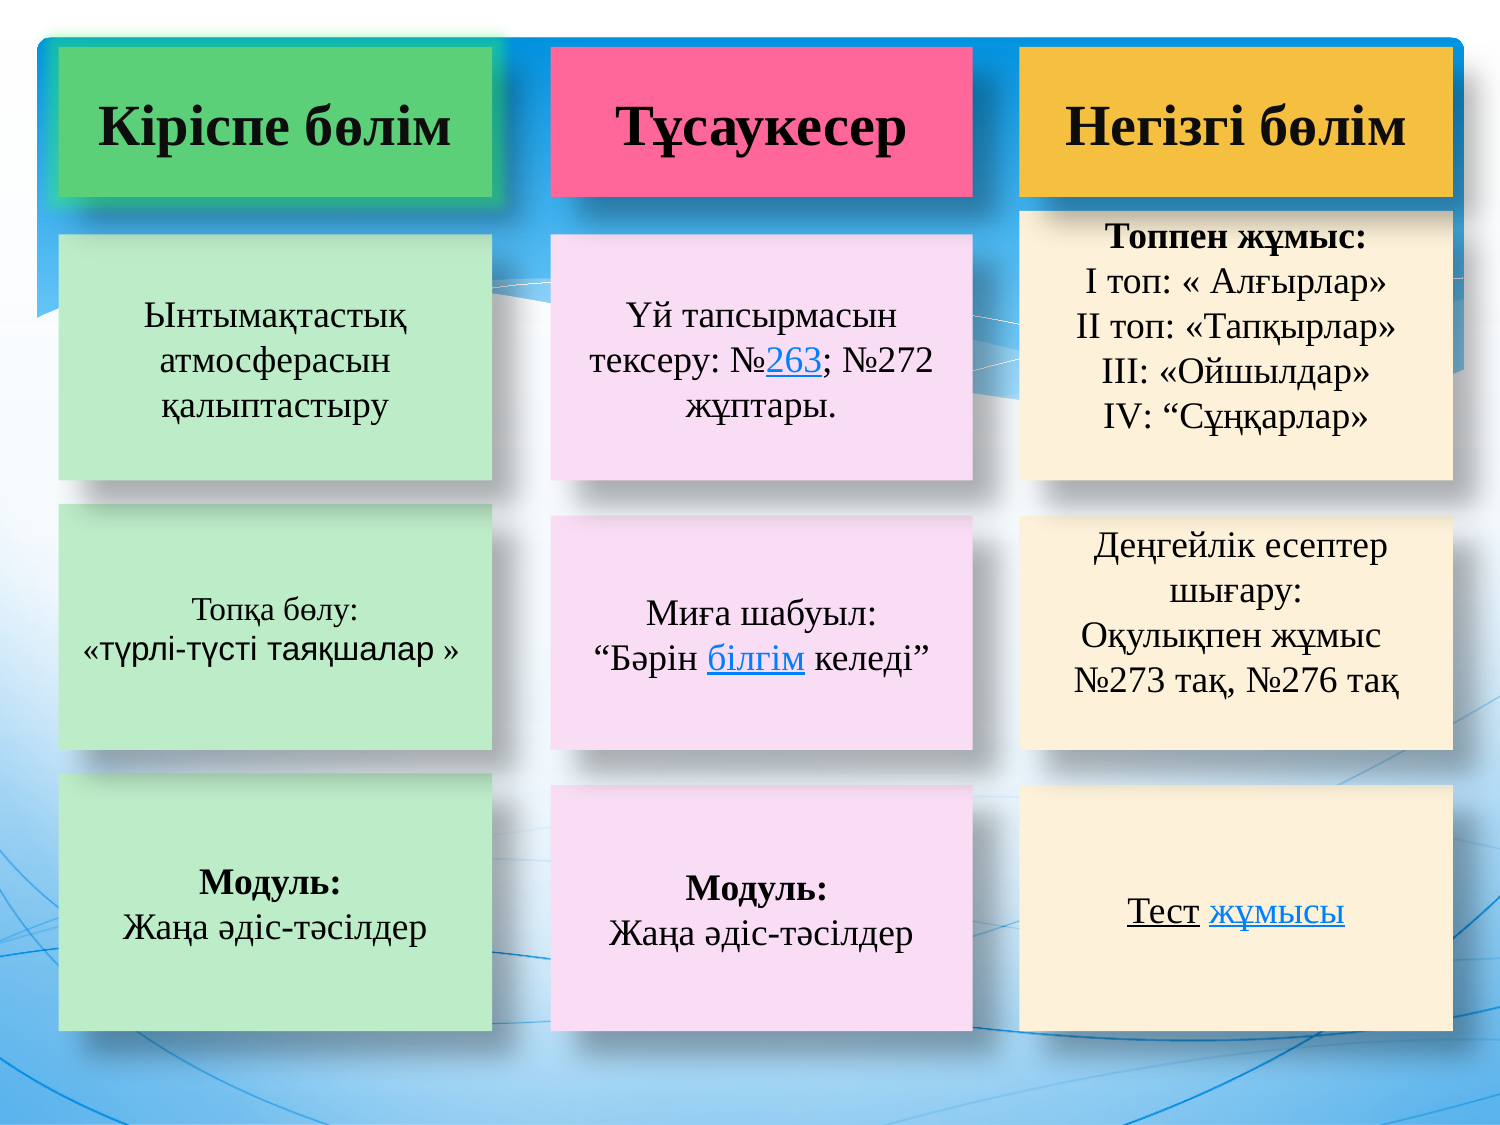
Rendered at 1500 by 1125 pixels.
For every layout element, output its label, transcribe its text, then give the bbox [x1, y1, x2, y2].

text_box Модуль: Жаңа әдіс-тәсілдер [57, 772, 493, 1032]
text_box Топпен жұмыс: І топ: « Алғырлар» ІІ топ: «Тапқырлар» ІІІ: «Ойшылдар» IV: “Сұңқарлар» [1018, 210, 1454, 482]
text_box Кіріспе бөлім [57, 46, 493, 198]
text_box Деңгейлік есептер шығару: Оқулықпен жұмыс №273 тақ, №276 тақ [1018, 514, 1454, 751]
text_box Тест жұмысы [1018, 784, 1454, 1032]
text_box Топқа бөлу: «түрлі-түсті таяқшалар » [57, 503, 493, 751]
text_box Миға шабуыл: “Бәрін білгім келеді” [549, 514, 974, 751]
text_box Негізгі бөлім [1018, 46, 1454, 198]
text_box Тұсаукесер [549, 46, 974, 198]
text_box Модуль: Жаңа әдіс-тәсілдер [549, 784, 974, 1032]
text_box Үй тапсырмасын тексеру: №263; №272 жұптары. [549, 233, 974, 482]
text_box Ынтымақтастық атмосферасын қалыптастыру [57, 233, 493, 482]
